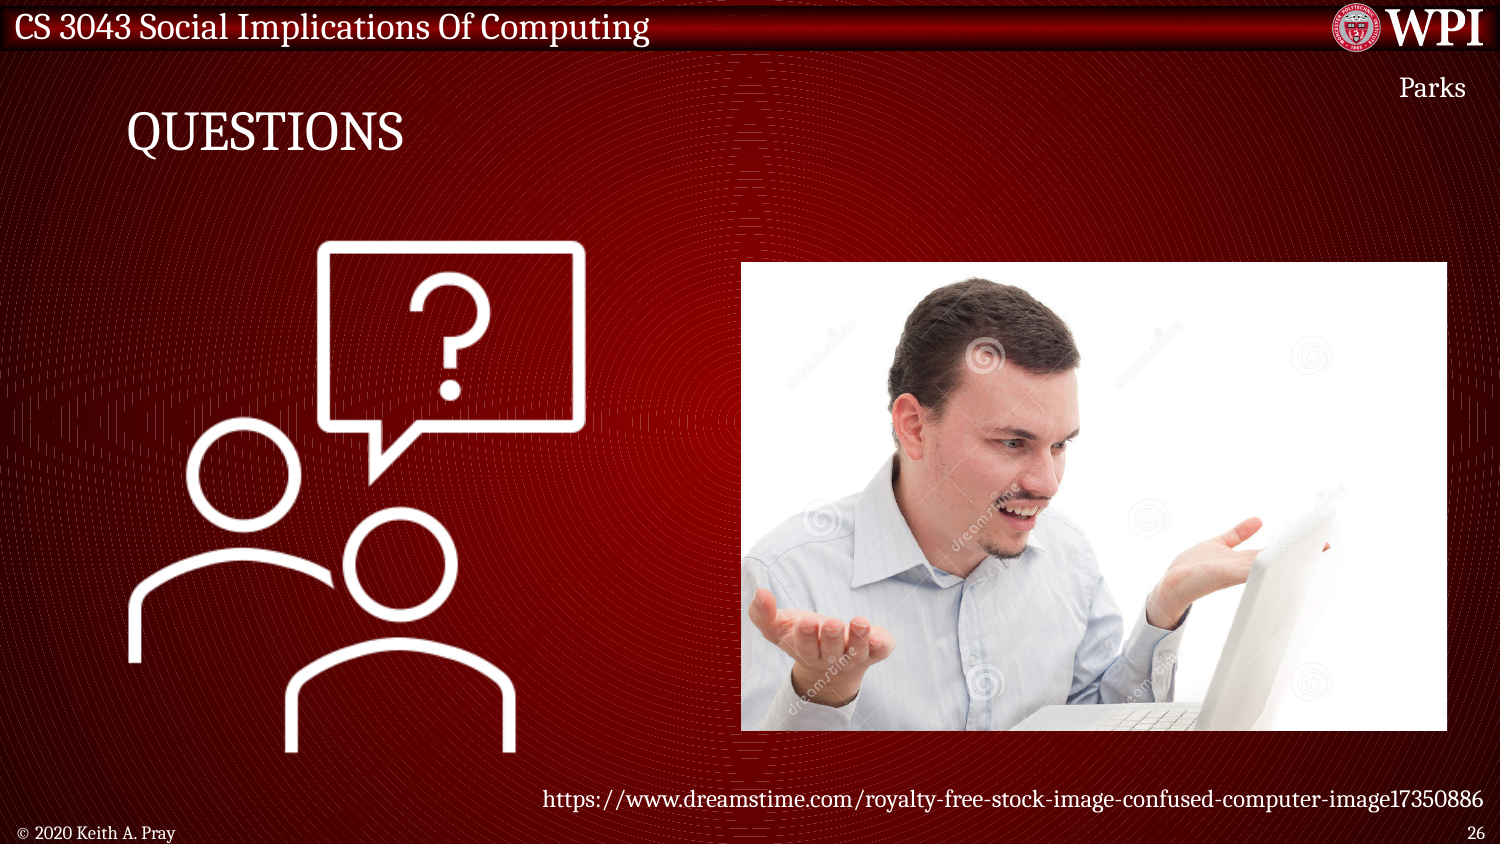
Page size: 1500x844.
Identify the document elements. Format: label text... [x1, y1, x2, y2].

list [740, 262, 1448, 732]
text_box https://www.dreamstime.com/royalty-free-stock-image-confused-computer-image17350886 [0, 775, 1500, 821]
slide_number 26 [1397, 821, 1500, 844]
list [52, 190, 666, 804]
picture [1332, 3, 1483, 52]
title Questions [112, 59, 1388, 210]
text_box Parks [1123, 61, 1481, 111]
footer © 2020 Keith A. Pray [0, 821, 913, 844]
